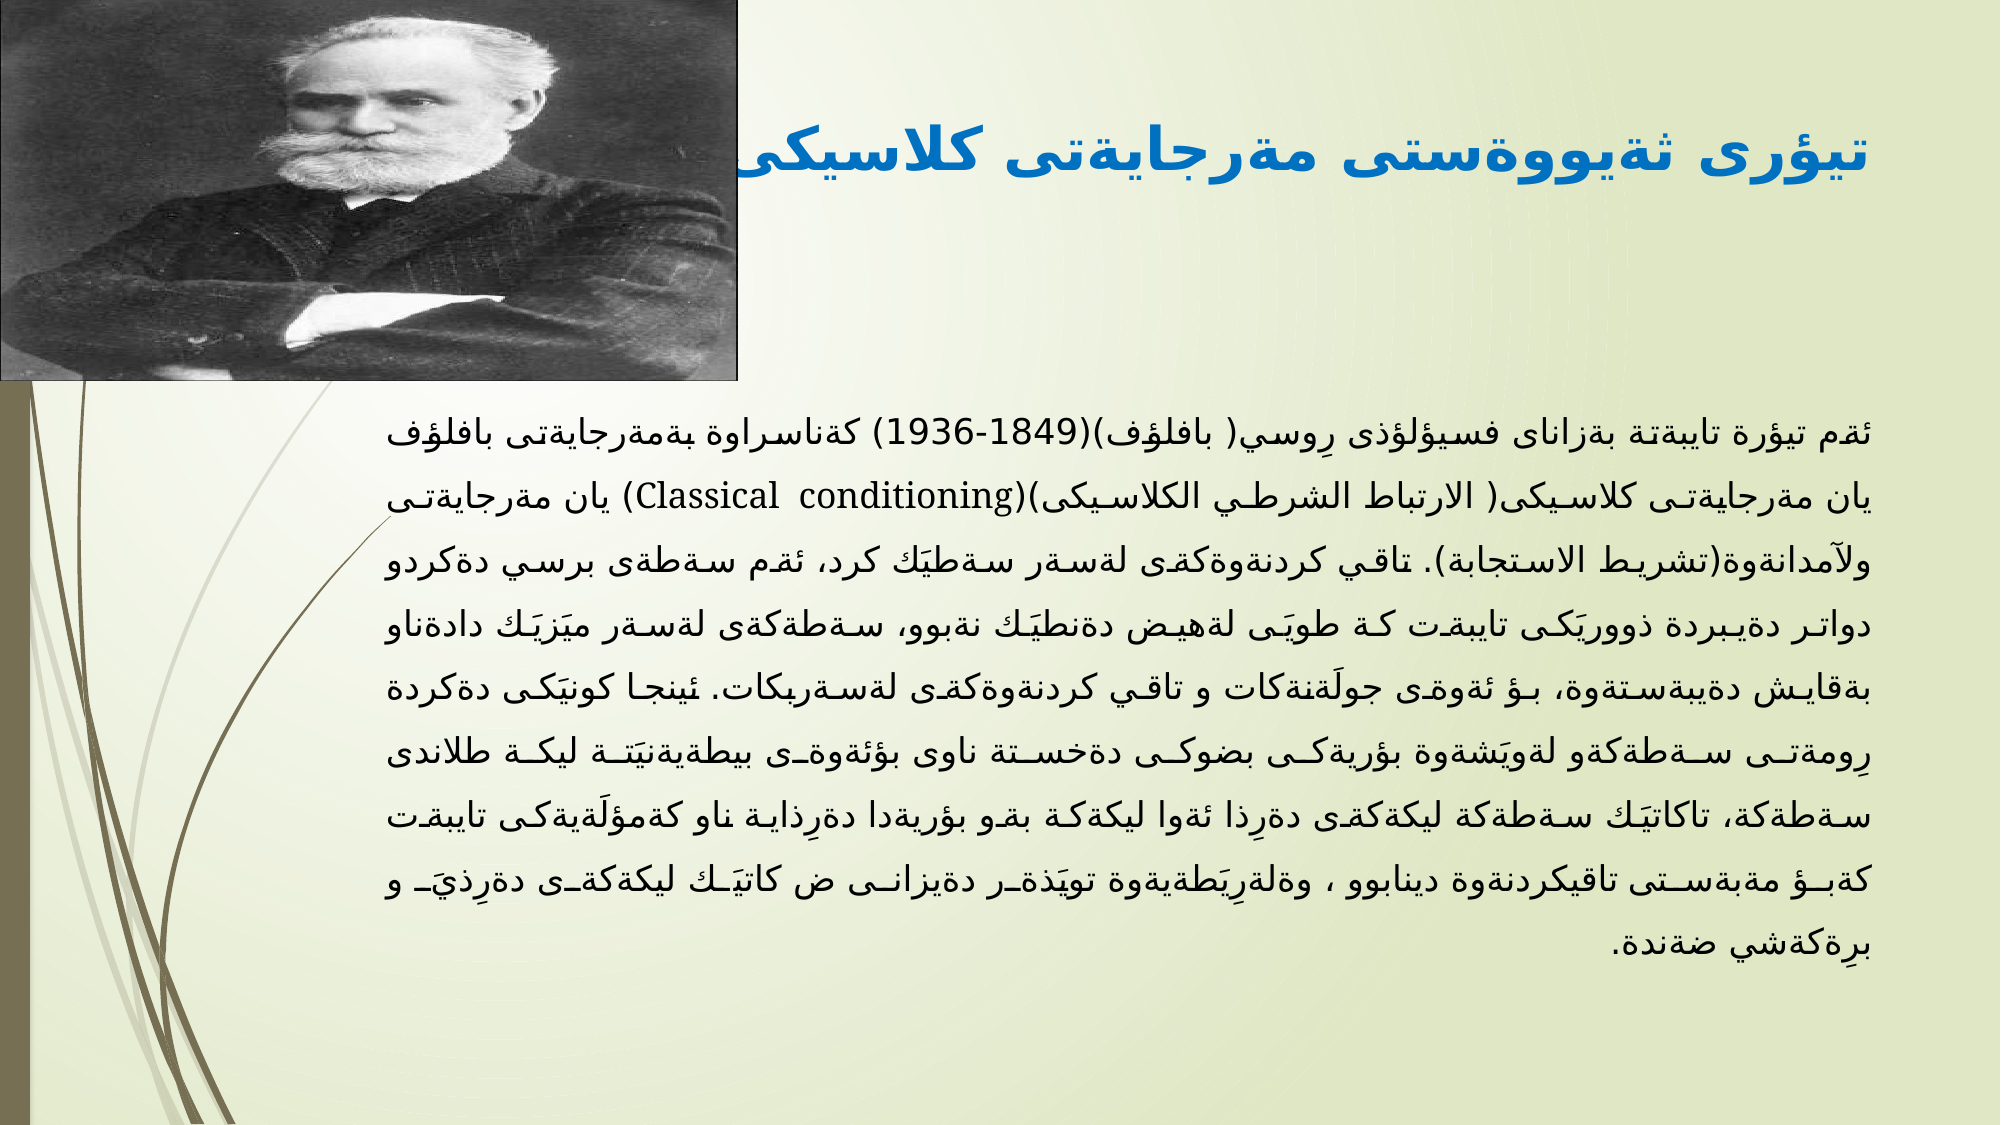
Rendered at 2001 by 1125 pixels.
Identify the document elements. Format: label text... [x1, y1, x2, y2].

list ئةم تيؤرة تايبةتة بةزاناى فسيؤلؤذى رِوسي( بافلؤف)(1849-1936) كةناسراوة بةمةرجايةتى بافلؤف يان مةرجايةتى كلاسيكى( الارتباط الشرطي الكلاسيكى)(Classical conditioning) يان مةرجايةتى ولآمدانةوة(تشريط الاستجابة). تاقي كردنةوةكةى لةسةر سةطيَك كرد، ئةم سةطةى برسي دةكردو دواتر دةيبردة ذووريَكى تايبةت كة طويَى لةهيض دةنطيَك نةبوو، سةطةكةى لةسةر ميَزيَك دادةناو بةقايش دةيبةستةوة، بؤ ئةوةى جولَةنةكات و تاقي كردنةوةكةى لةسةربكات. ئينجا كونيَكى دةكردة رِومةتى سةطةكةو لةويَشةوة بؤريةكى بضوكى دةخستة ناوى بؤئةوةى بيطةيةنيَتة ليكة طلاندى سةطةكة، تاكاتيَك سةطةكة ليكةكةى دةرِذا ئةوا ليكةكة بةو بؤريةدا دةرِذاية ناو كةمؤلَةيةكى تايبةت كةبؤ مةبةستى تاقيكردنةوة دينابوو ، وةلةرِيَطةيةوة تويَذةر دةيزانى ض كاتيَك ليكةكةى دةرِذيَ و برِةكةشي ضةندة. [371, 380, 1888, 970]
title تيؤرى ثةيووةستى مةرجايةتى كلاسيكى(بافلؤف) [742, 102, 1888, 313]
picture [0, 0, 738, 381]
